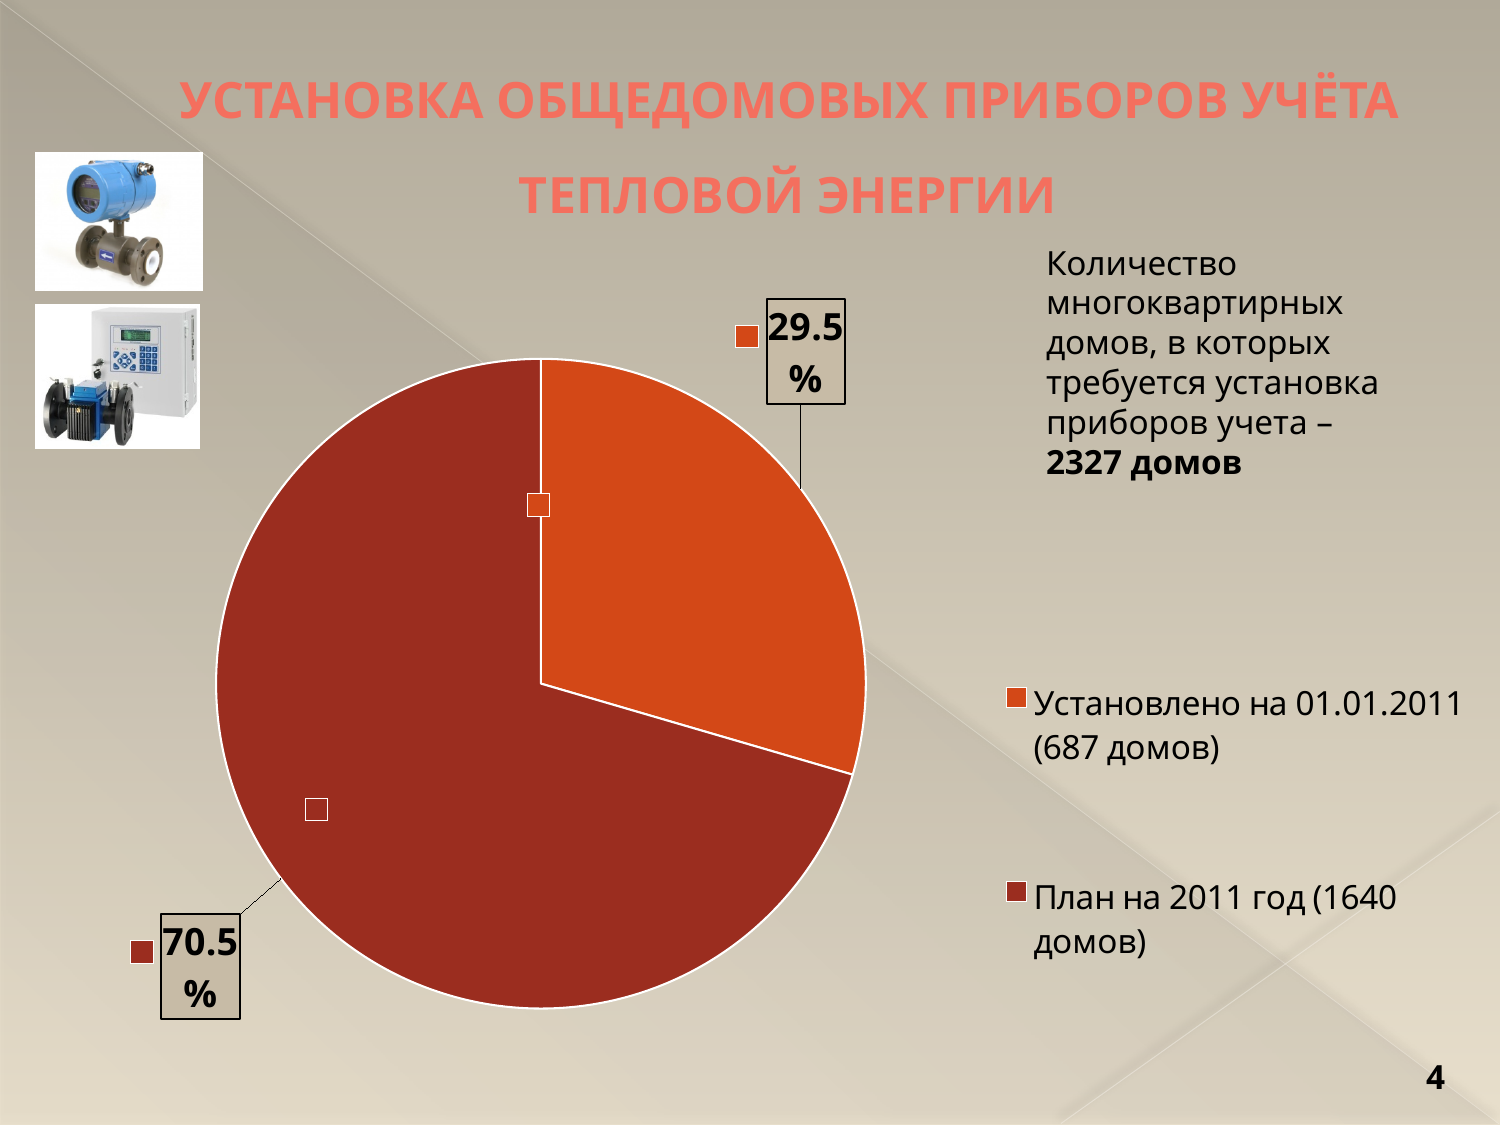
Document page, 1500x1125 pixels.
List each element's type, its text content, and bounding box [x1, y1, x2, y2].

title УСТАНОВКА ОБЩЕДОМОВЫХ ПРИБОРОВ УЧЁТА [75, 43, 1425, 105]
chart [74, 116, 1500, 1125]
picture [34, 152, 203, 291]
picture [34, 304, 74, 450]
